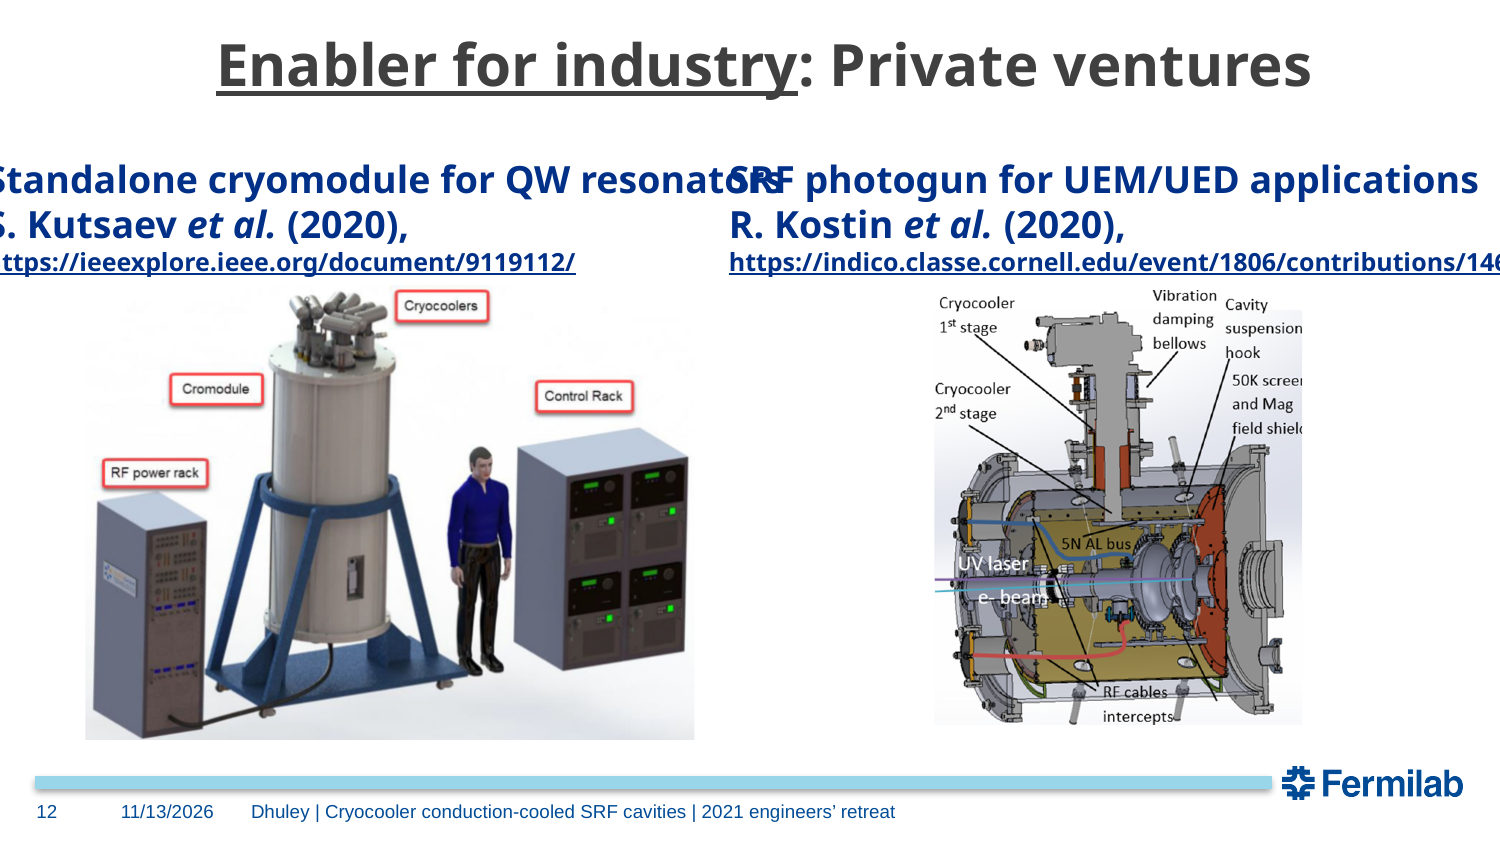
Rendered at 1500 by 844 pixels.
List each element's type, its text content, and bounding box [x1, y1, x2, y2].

slide_number 12 [36, 800, 105, 830]
footer Dhuley | Cryocooler conduction-cooled SRF cavities | 2021 engineers’ retreat [251, 800, 1279, 831]
picture [1282, 766, 1463, 800]
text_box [791, 148, 1480, 725]
text_box Enabler for industry: Private ventures [162, 20, 1367, 106]
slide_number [120, 800, 232, 830]
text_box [51, 148, 729, 741]
